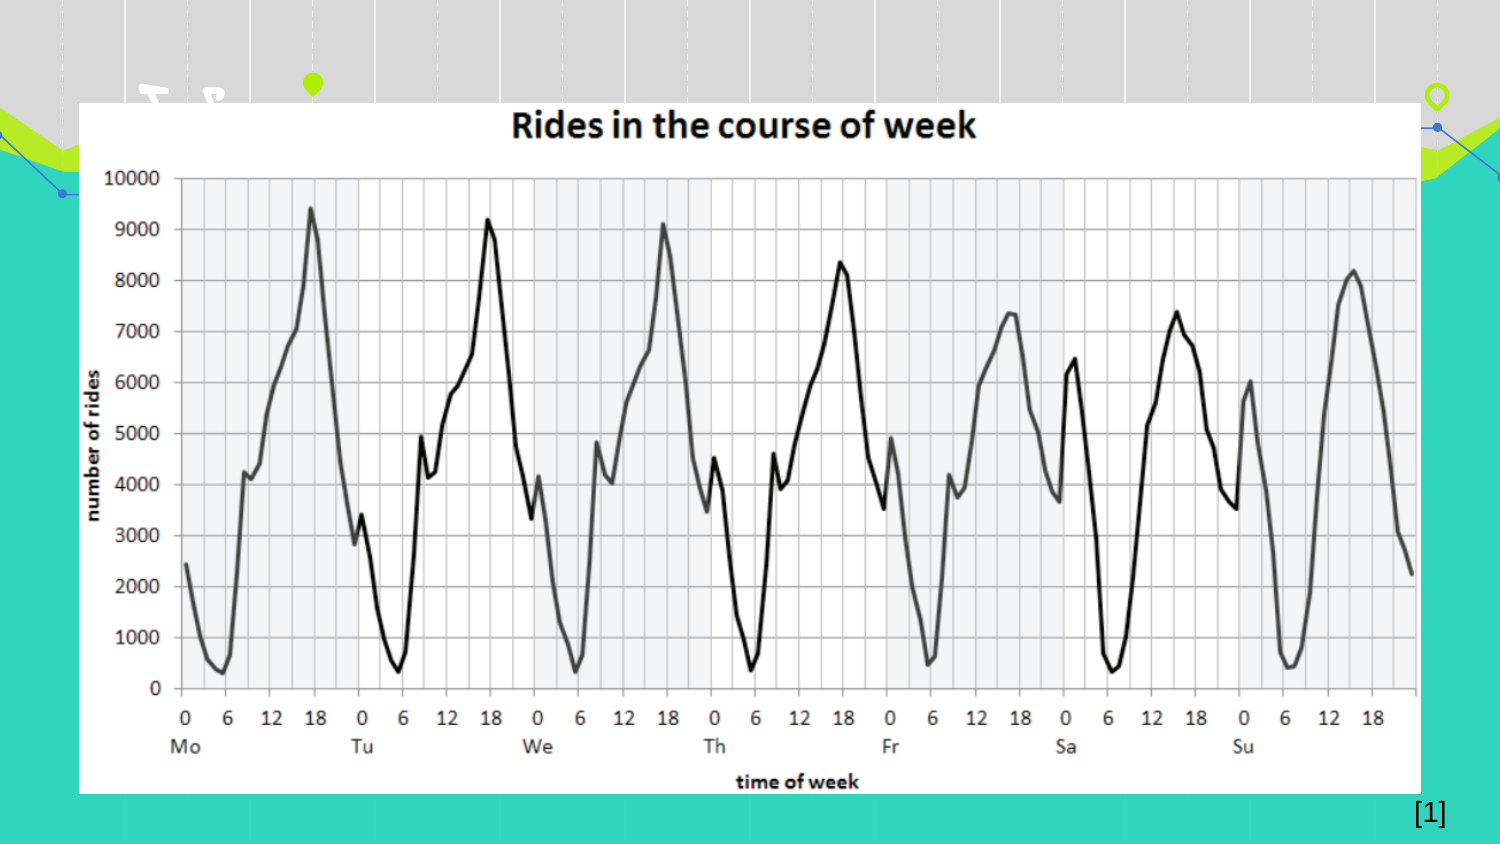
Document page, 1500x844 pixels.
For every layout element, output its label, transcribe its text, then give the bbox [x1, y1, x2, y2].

picture [79, 103, 1421, 794]
text_box [1] [1399, 778, 1487, 844]
